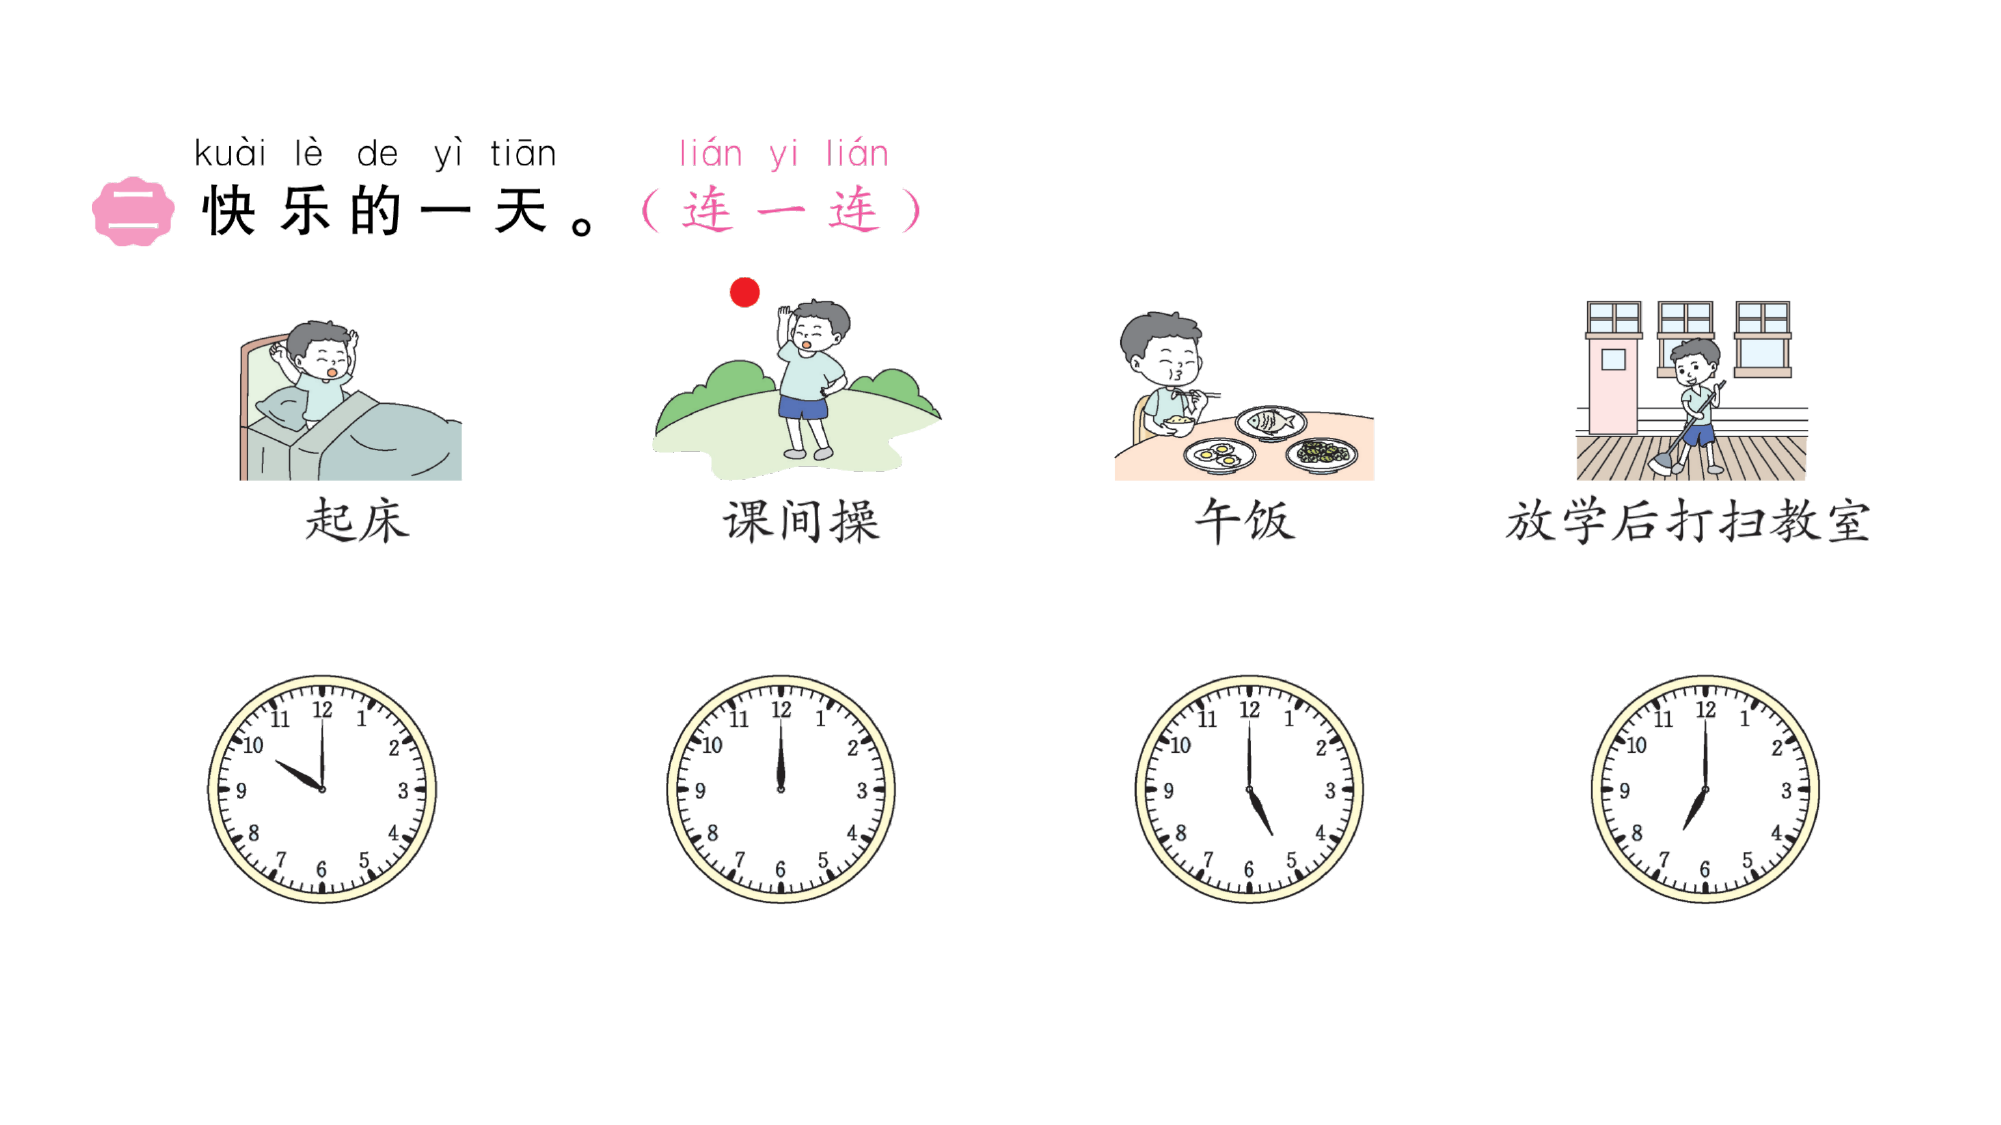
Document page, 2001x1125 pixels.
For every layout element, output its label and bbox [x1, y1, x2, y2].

picture [88, 118, 1979, 919]
